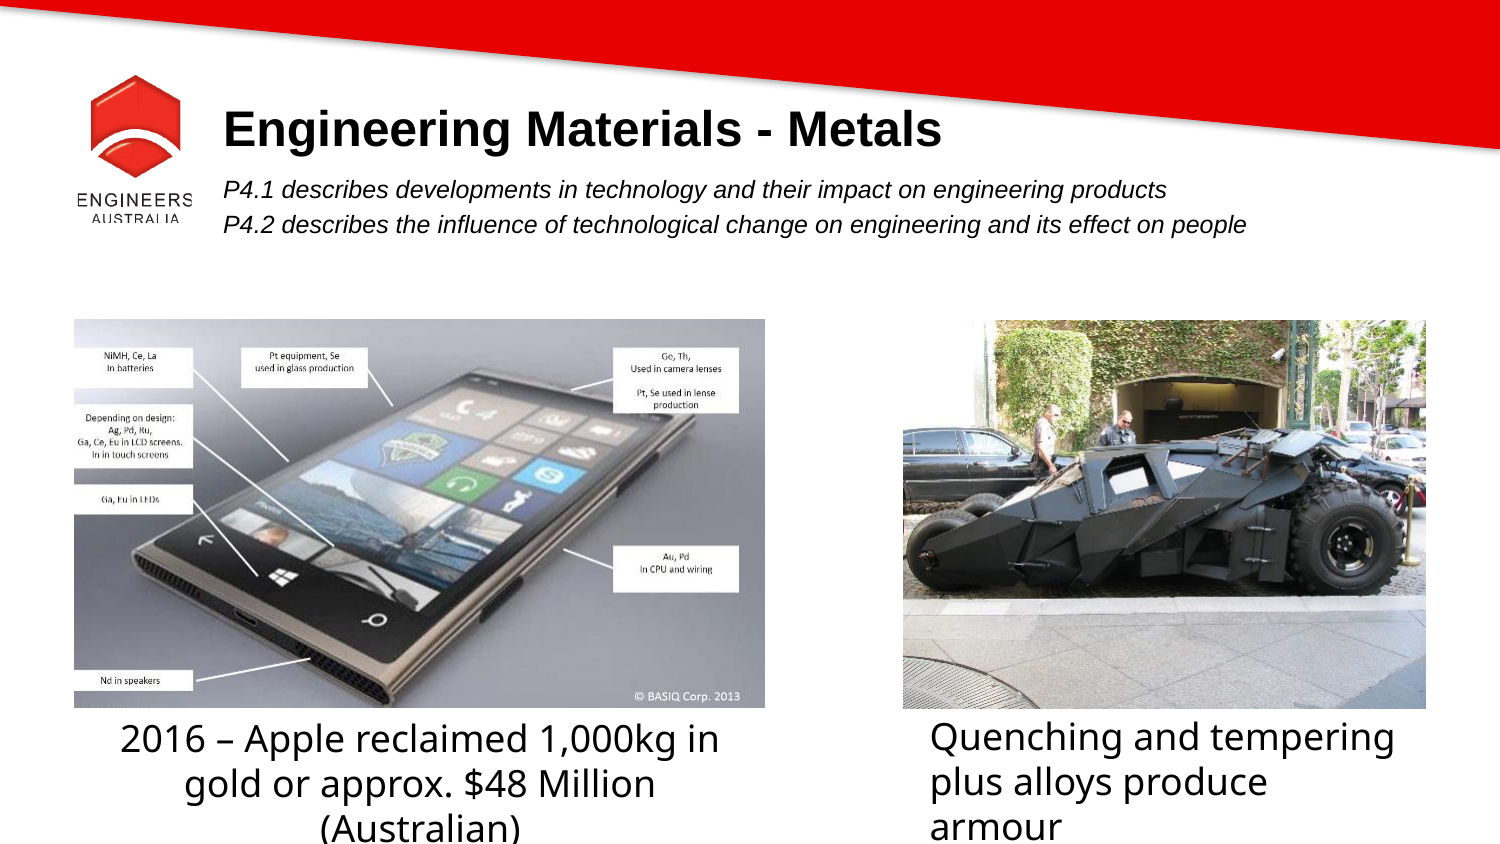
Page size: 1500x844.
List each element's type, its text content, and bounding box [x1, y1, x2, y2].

text_box Quenching and tempering plus alloys produce armour [914, 718, 1414, 844]
title Engineering Materials - Metals [208, 88, 1425, 164]
picture [903, 319, 1426, 709]
picture [73, 319, 765, 708]
text_box 2016 – Apple reclaimed 1,000kg in gold or approx. $48 Million (Australian) [76, 714, 765, 844]
list P4.1 describes developments in technology and their impact on engineering products P4.2 describes the influence of technological change on engineering and its effect on people [208, 166, 1426, 268]
